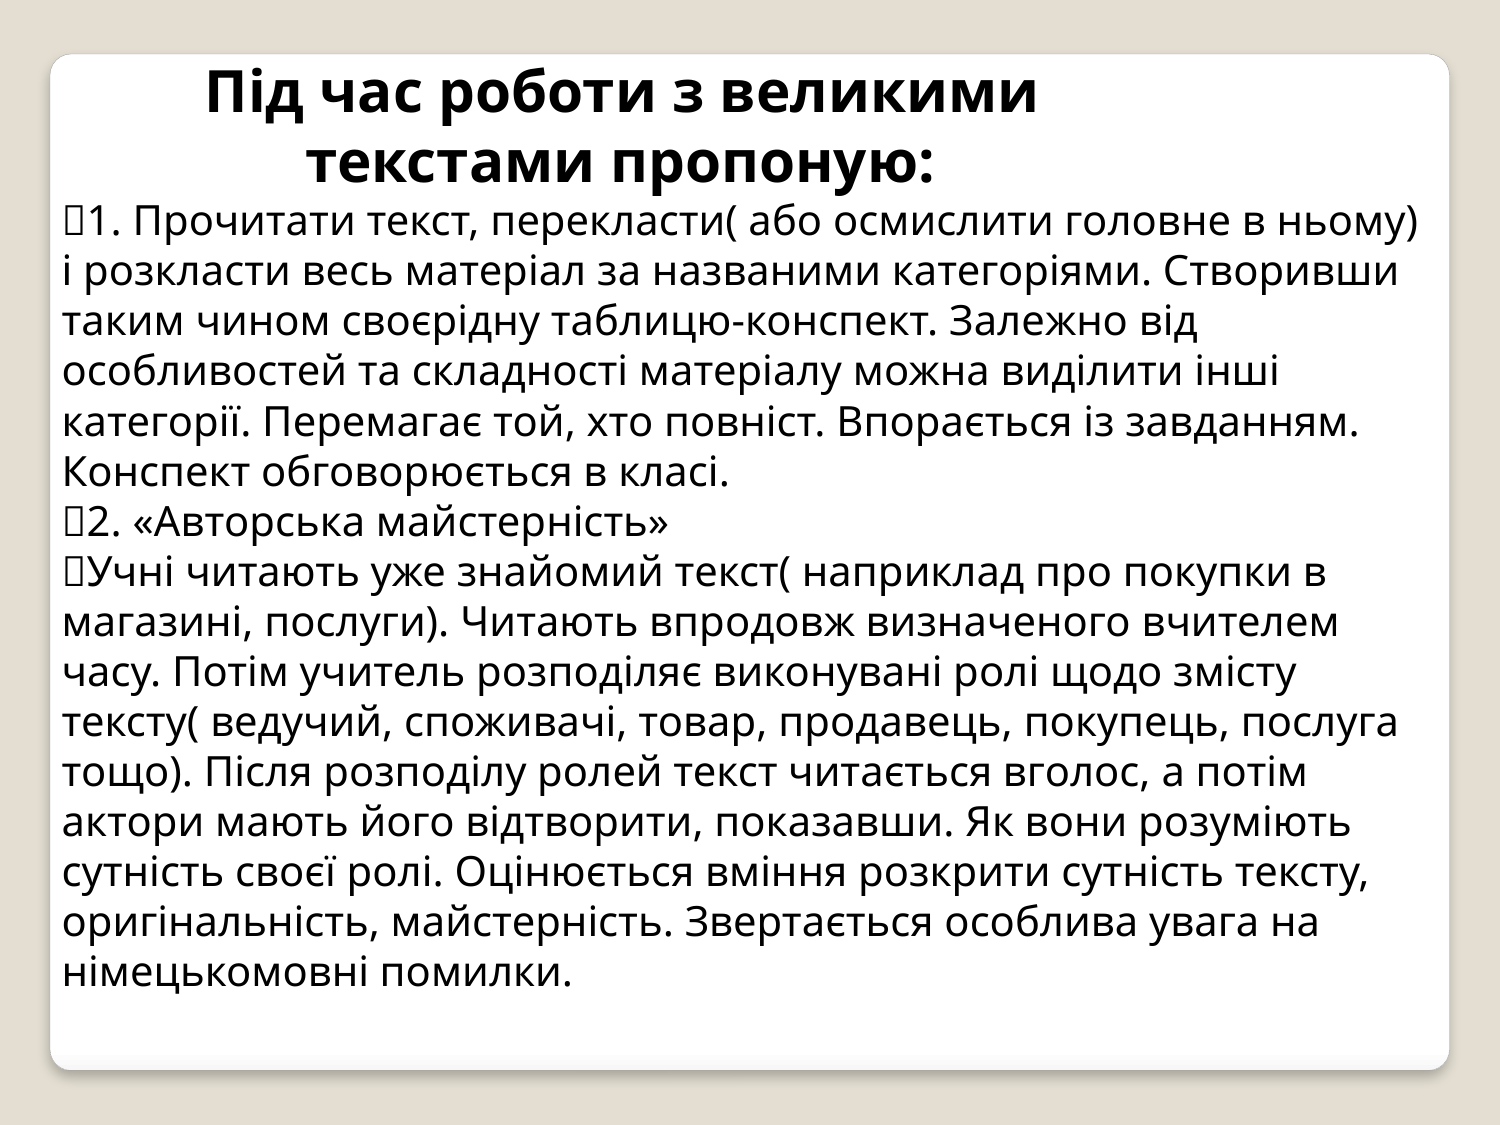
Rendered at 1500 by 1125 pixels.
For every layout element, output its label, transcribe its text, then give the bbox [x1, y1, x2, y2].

text_box Під час роботи з великими текстами пропоную: 1. Прочитати текст, перекласти( або осмислити головне в ньому) і розкласти весь матеріал за названими категоріями. Створивши таким чином своєрідну таблицю-конспект. Залежно від особливостей та складності матеріалу можна виділити інші категорії. Перемагає той, хто повніст. Впорається із завданням. Конспект обговорюється в класі. 2. «Авторська майстерність» Учні читають уже знайомий текст( наприклад про покупки в магазині, послуги). Читають впродовж визначеного вчителем часу. Потім учитель розподіляє виконувані ролі щодо змісту тексту( ведучий, споживачі, товар, продавець, покупець, послуга тощо). Після розподілу ролей текст читається вголос, а потім актори мають його відтворити, показавши. Як вони розуміють сутність своєї ролі. Оцінюється вміння розкрити сутність тексту, оригінальність, майстерність. Звертається особлива увага на німецькомовні помилки. [46, 46, 1442, 1002]
